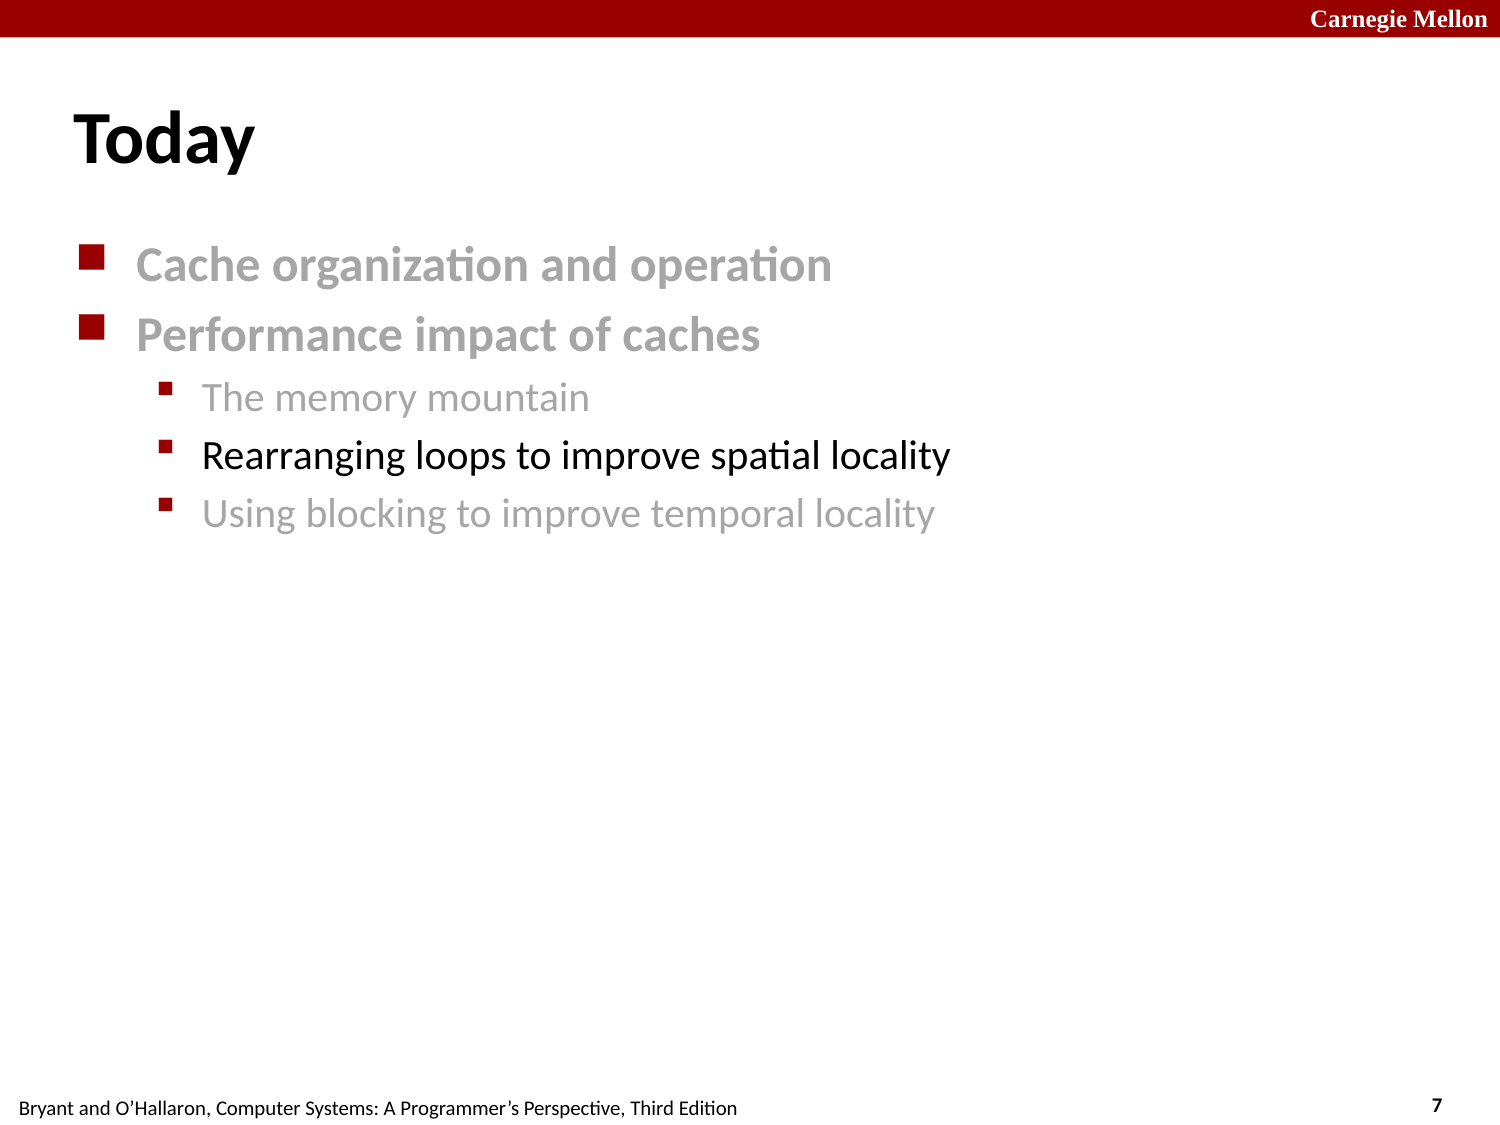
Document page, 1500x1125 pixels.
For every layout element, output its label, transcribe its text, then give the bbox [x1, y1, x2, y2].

title Today [58, 71, 1305, 197]
list Cache organization and operation Performance impact of caches The memory mountain Rearranging loops to improve spatial locality Using blocking to improve temporal locality [64, 223, 1361, 1040]
